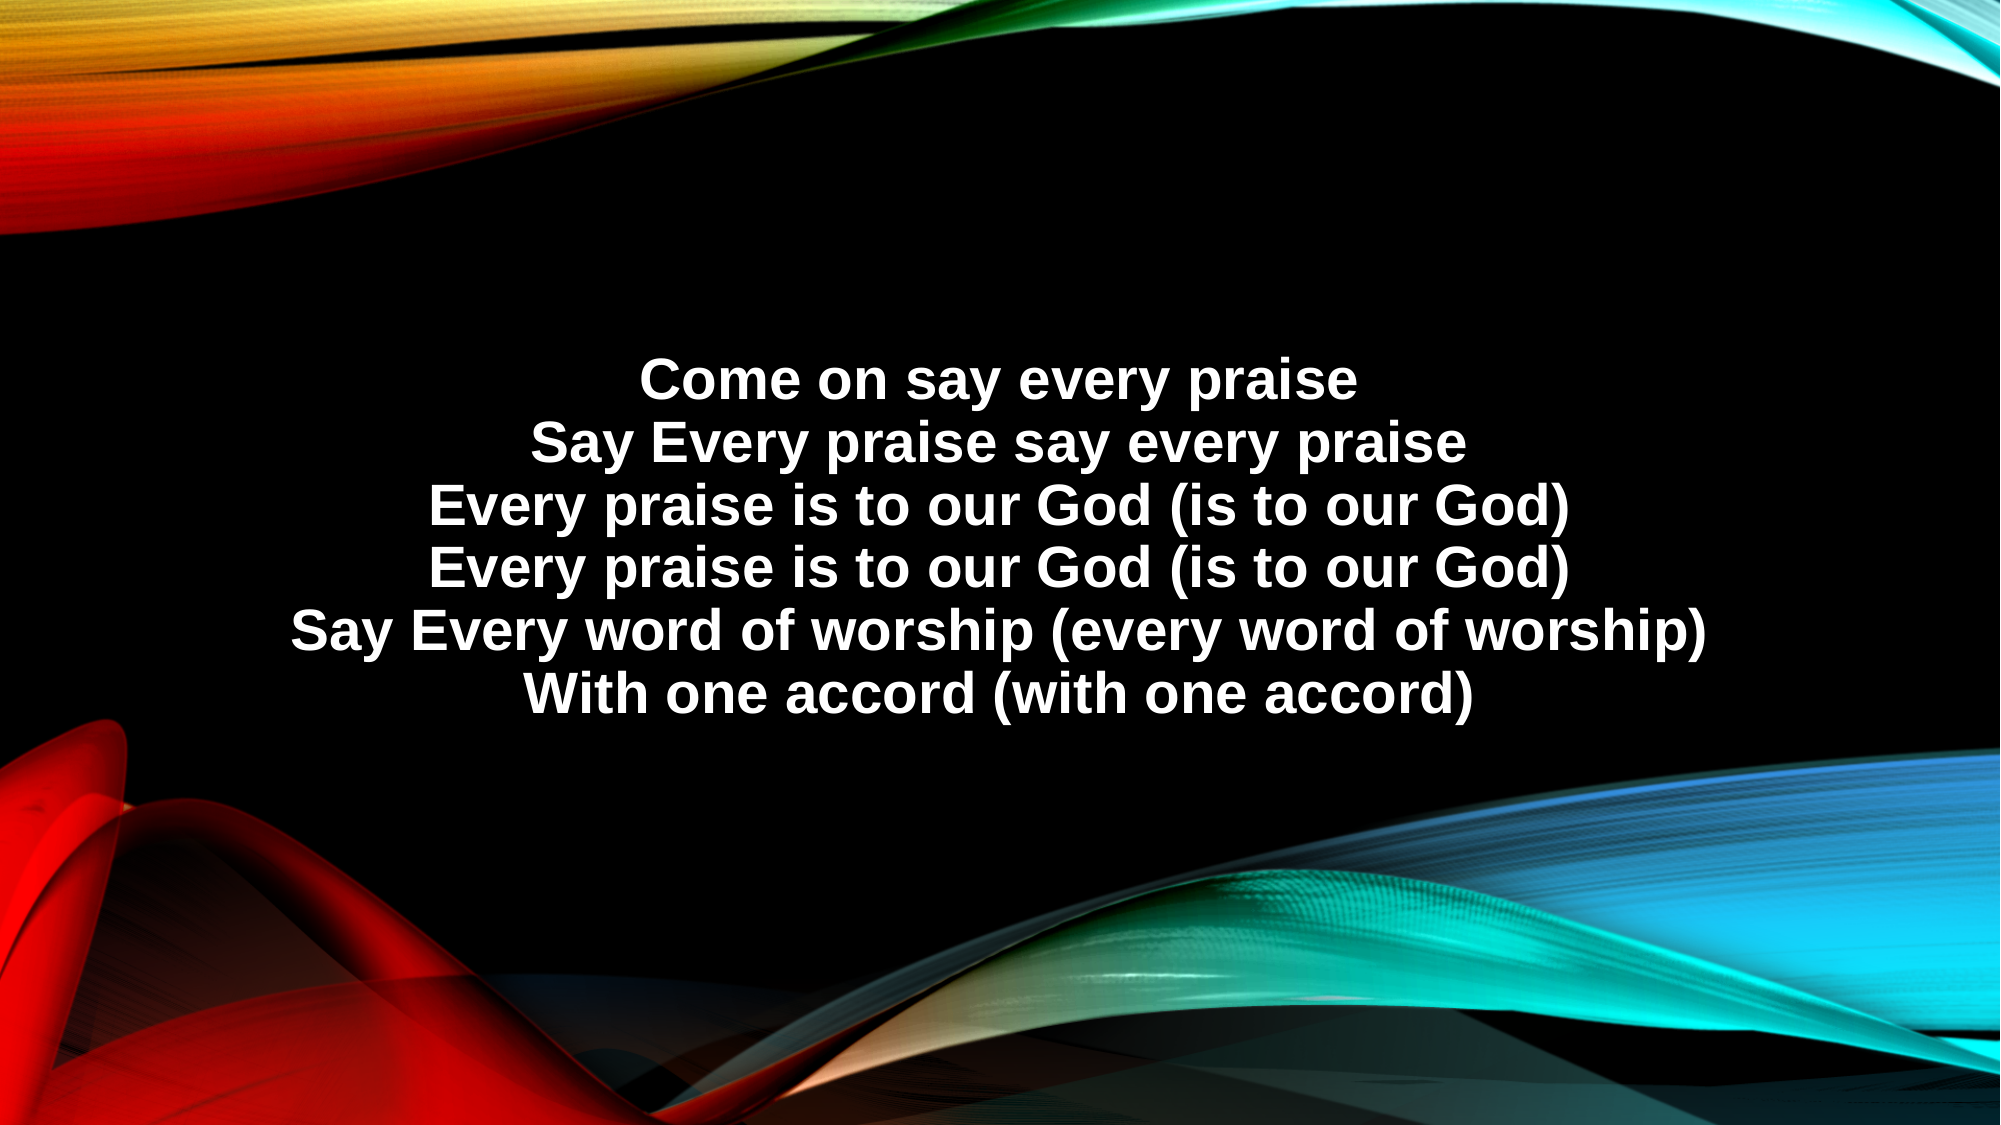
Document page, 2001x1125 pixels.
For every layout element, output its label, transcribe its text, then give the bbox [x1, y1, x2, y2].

subtitle Come on say every praise Say Every praise say every praise Every praise is to our God (is to our God) Every praise is to our God (is to our God) Say Every word of worship (every word of worship) With one accord (with one accord) [0, 0, 2000, 1125]
